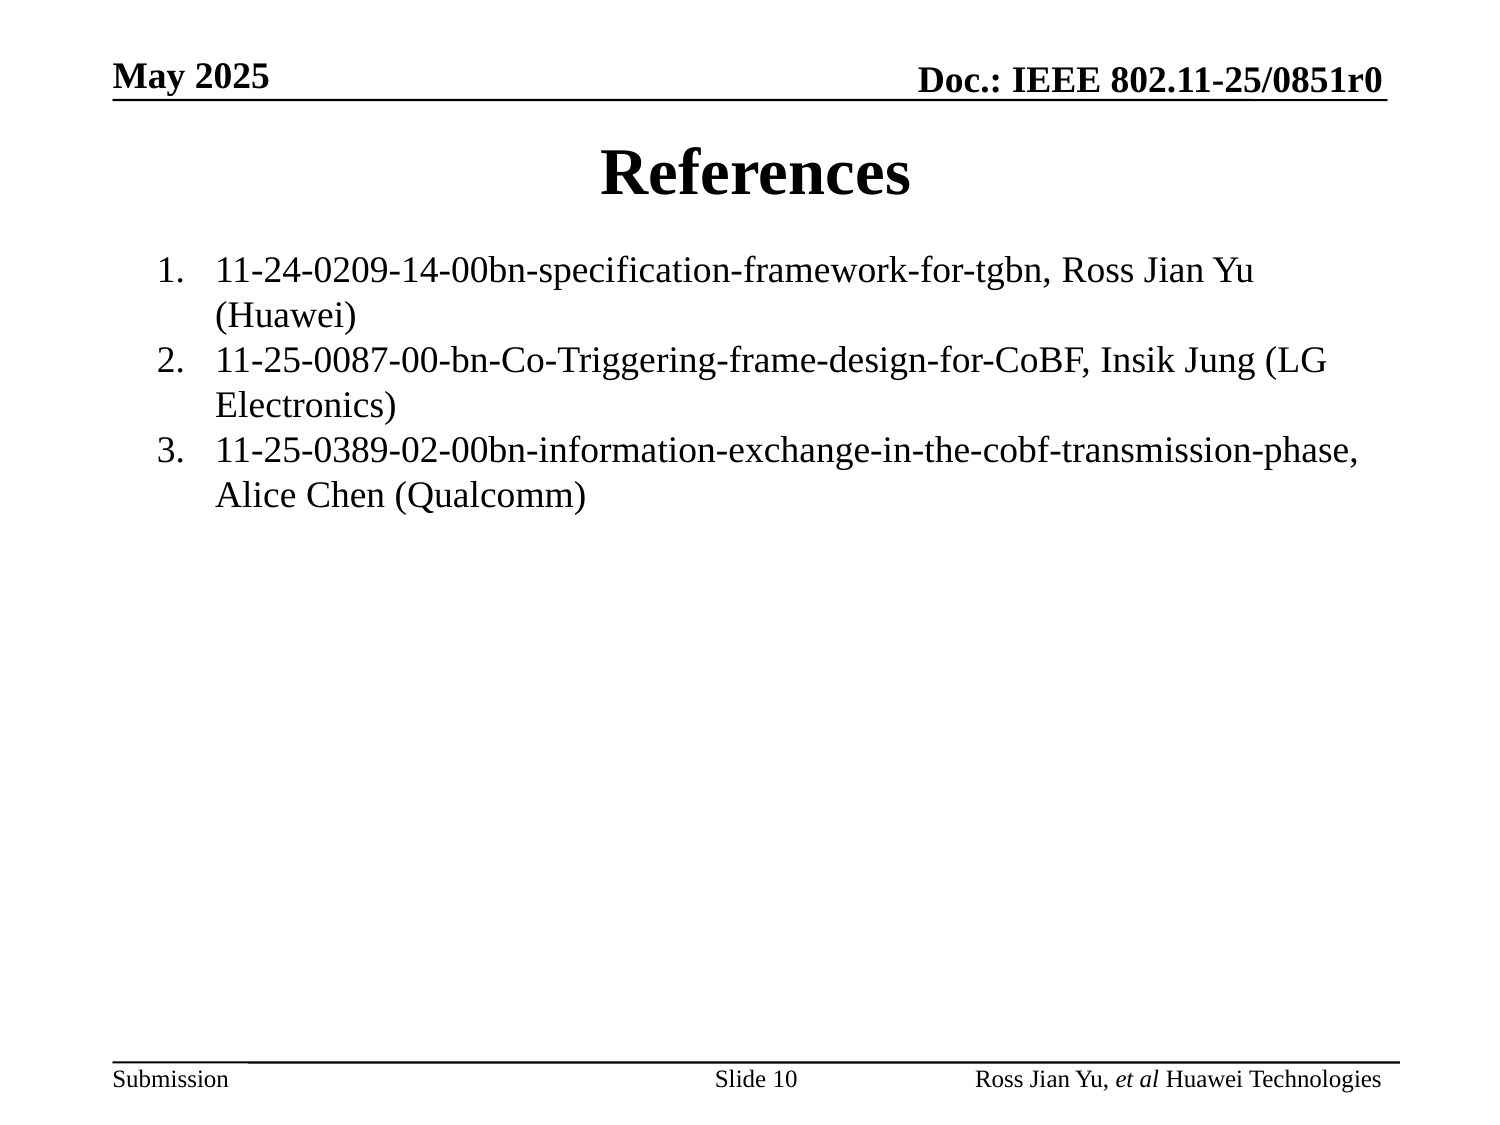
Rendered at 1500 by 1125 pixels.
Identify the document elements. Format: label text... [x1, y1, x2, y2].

text_box References [99, 124, 1413, 212]
list 11-24-0209-14-00bn-specification-framework-for-tgbn, Ross Jian Yu (Huawei) 11-25-0087-00-bn-Co-Triggering-frame-design-for-CoBF, Insik Jung (LG Electronics) 11-25-0389-02-00bn-information-exchange-in-the-cobf-transmission-phase, Alice Chen (Qualcomm) [112, 237, 1388, 913]
slide_number Slide 10 [712, 1061, 800, 1093]
